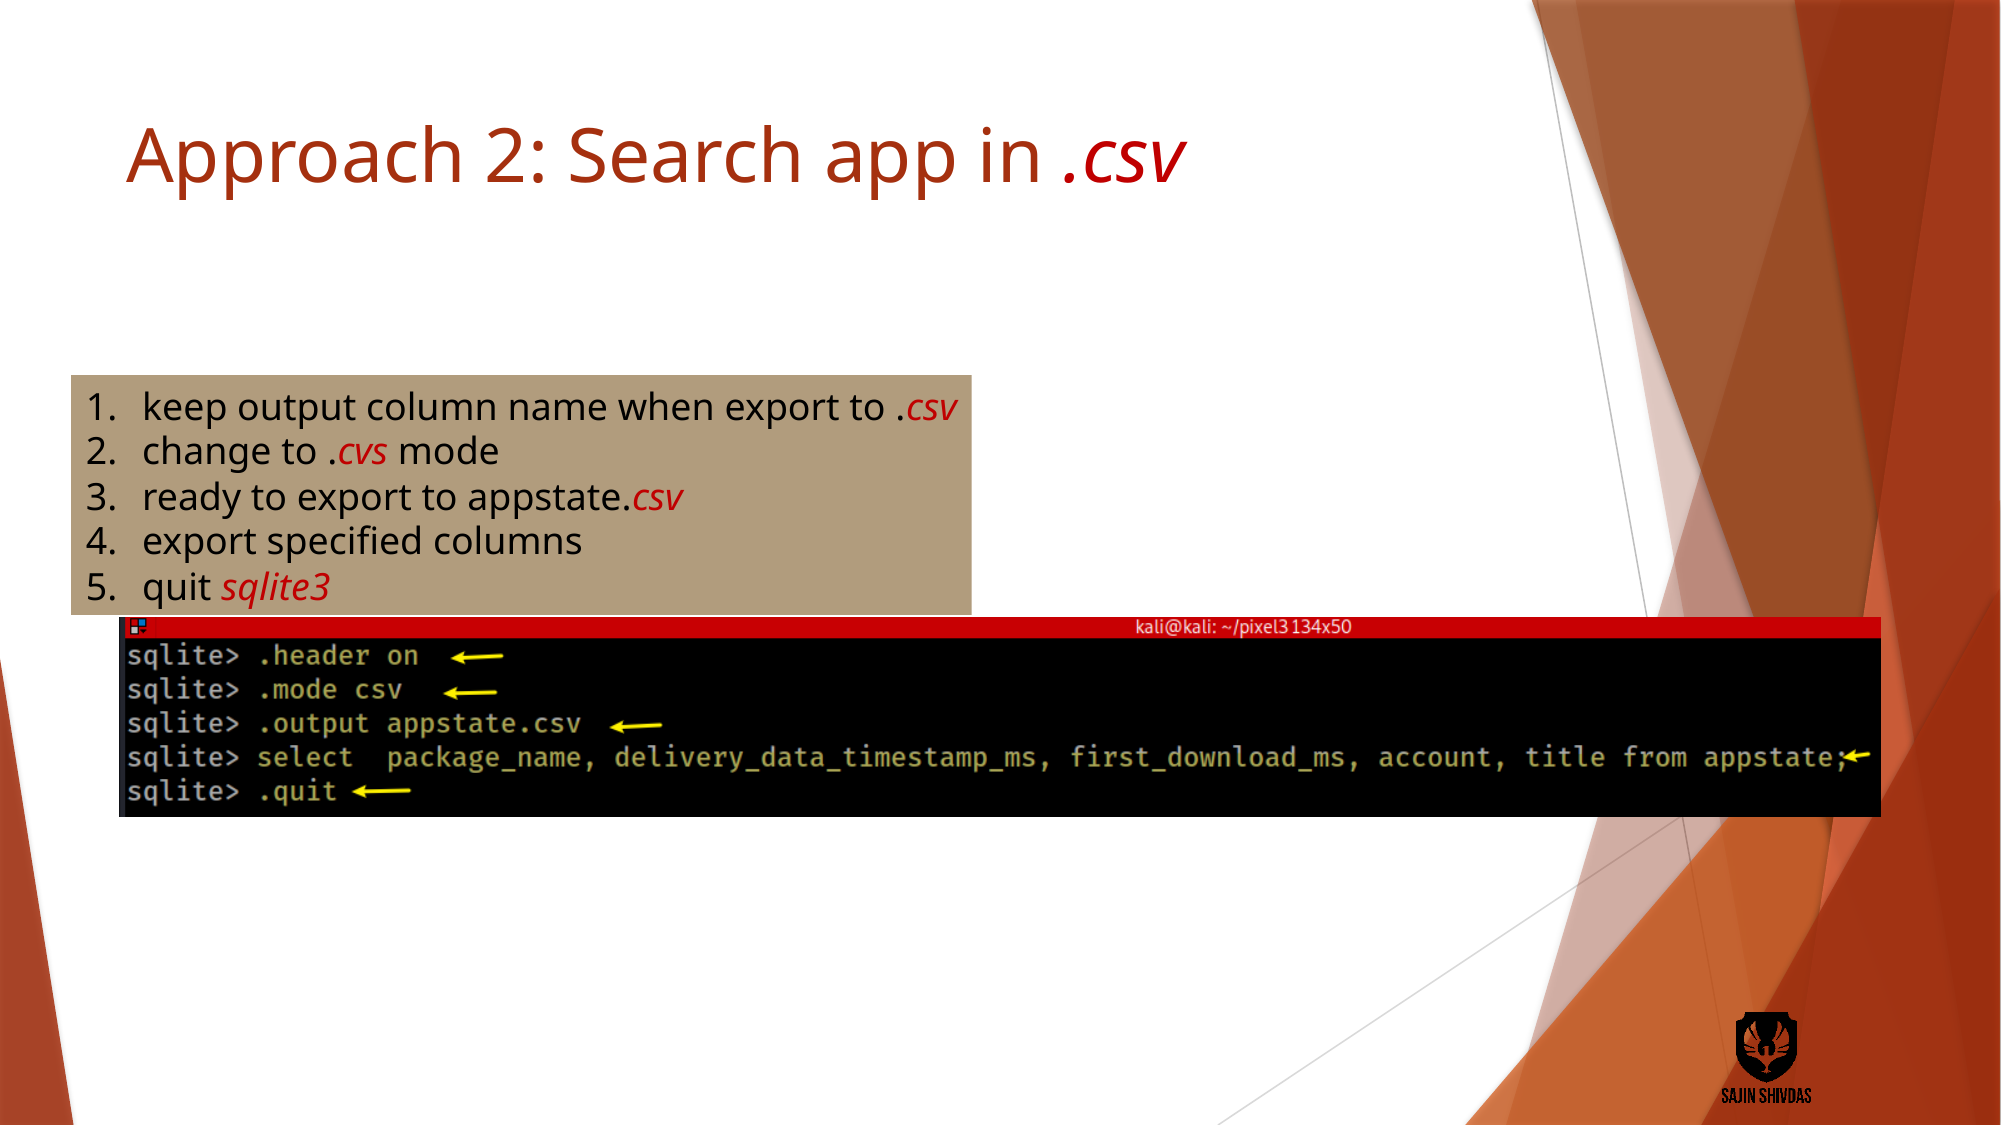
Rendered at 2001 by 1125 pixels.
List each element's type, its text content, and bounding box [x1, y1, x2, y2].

text_box keep output column name when export to .csv change to .cvs mode ready to export to appstate.csv export specified columns quit sqlite3 [71, 375, 972, 615]
picture [1711, 1002, 1824, 1115]
title Approach 2: Search app in .csv [111, 99, 1522, 317]
picture [118, 616, 1882, 817]
